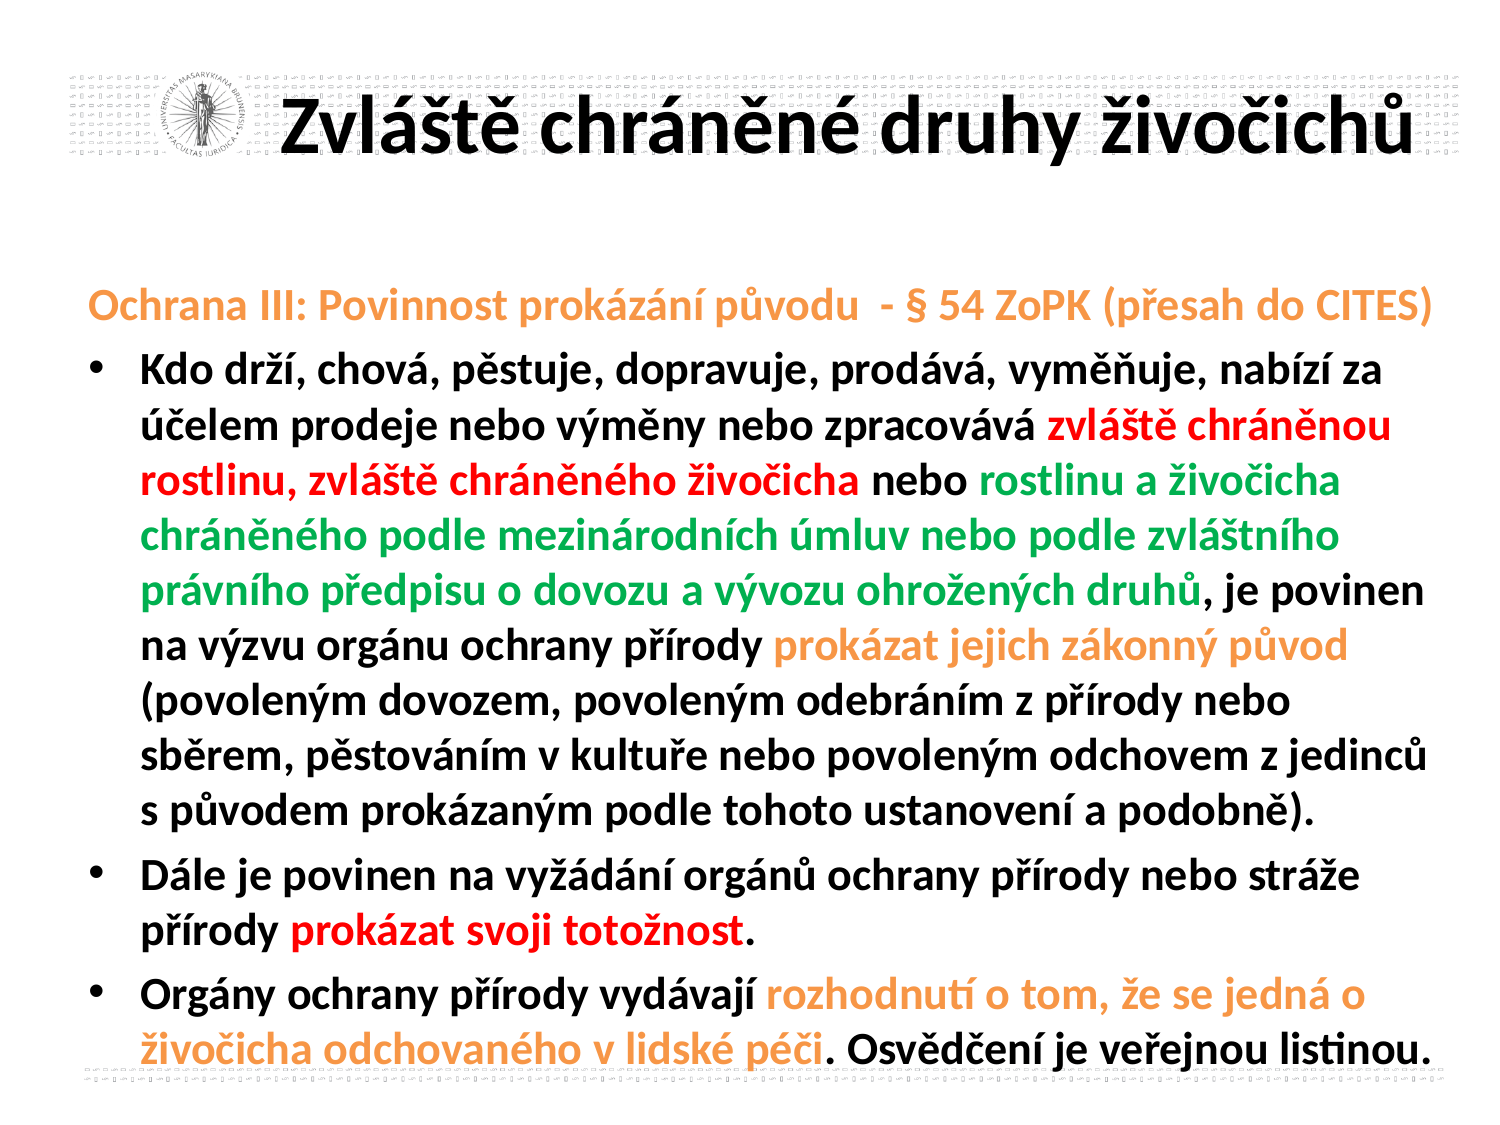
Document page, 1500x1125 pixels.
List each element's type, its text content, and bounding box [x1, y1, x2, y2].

list Ochrana III: Povinnost prokázání původu - § 54 ZoPK (přesah do CITES) Kdo drží, chová, pěstuje, dopravuje, prodává, vyměňuje, nabízí za účelem prodeje nebo výměny nebo zpracovává zvláště chráněnou rostlinu, zvláště chráněného živočicha nebo rostlinu a živočicha chráněného podle mezinárodních úmluv nebo podle zvláštního právního předpisu o dovozu a vývozu ohrožených druhů, je povinen na výzvu orgánu ochrany přírody prokázat jejich zákonný původ (povoleným dovozem, povoleným odebráním z přírody nebo sběrem, pěstováním v kultuře nebo povoleným odchovem z jedinců s původem prokázaným podle tohoto ustanovení a podobně). Dále je povinen na vyžádání orgánů ochrany přírody nebo stráže přírody prokázat svoji totožnost. Orgány ochrany přírody vydávají rozhodnutí o tom, že se jedná o živočicha odchovaného v lidské péči. Osvědčení je veřejnou listinou. [73, 267, 1471, 1038]
picture [13, 1039, 1500, 1116]
picture [0, 42, 1500, 200]
